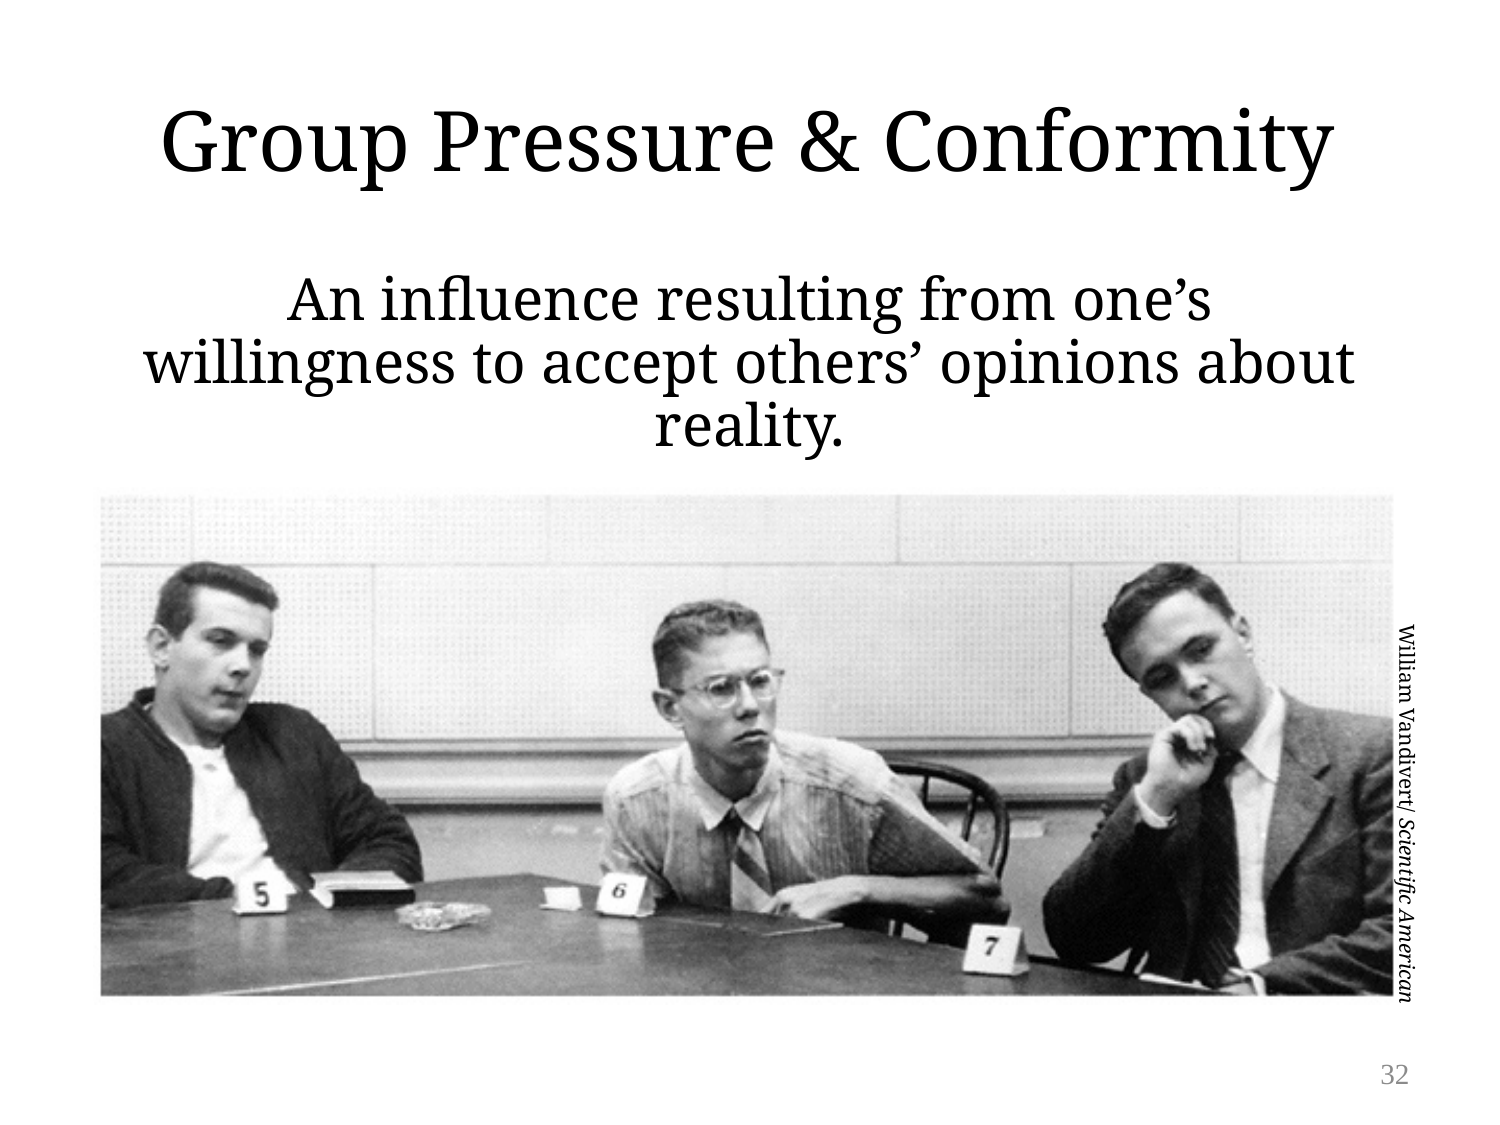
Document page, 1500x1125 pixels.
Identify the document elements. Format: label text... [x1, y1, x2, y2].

title Group Pressure & Conformity [110, 44, 1386, 232]
list An influence resulting from one’s willingness to accept others’ opinions about reality. [112, 262, 1388, 485]
picture [93, 487, 1402, 1005]
slide_number 32 [1074, 1042, 1425, 1103]
text_box William Vandivert/ Scientific American [1387, 609, 1428, 1019]
